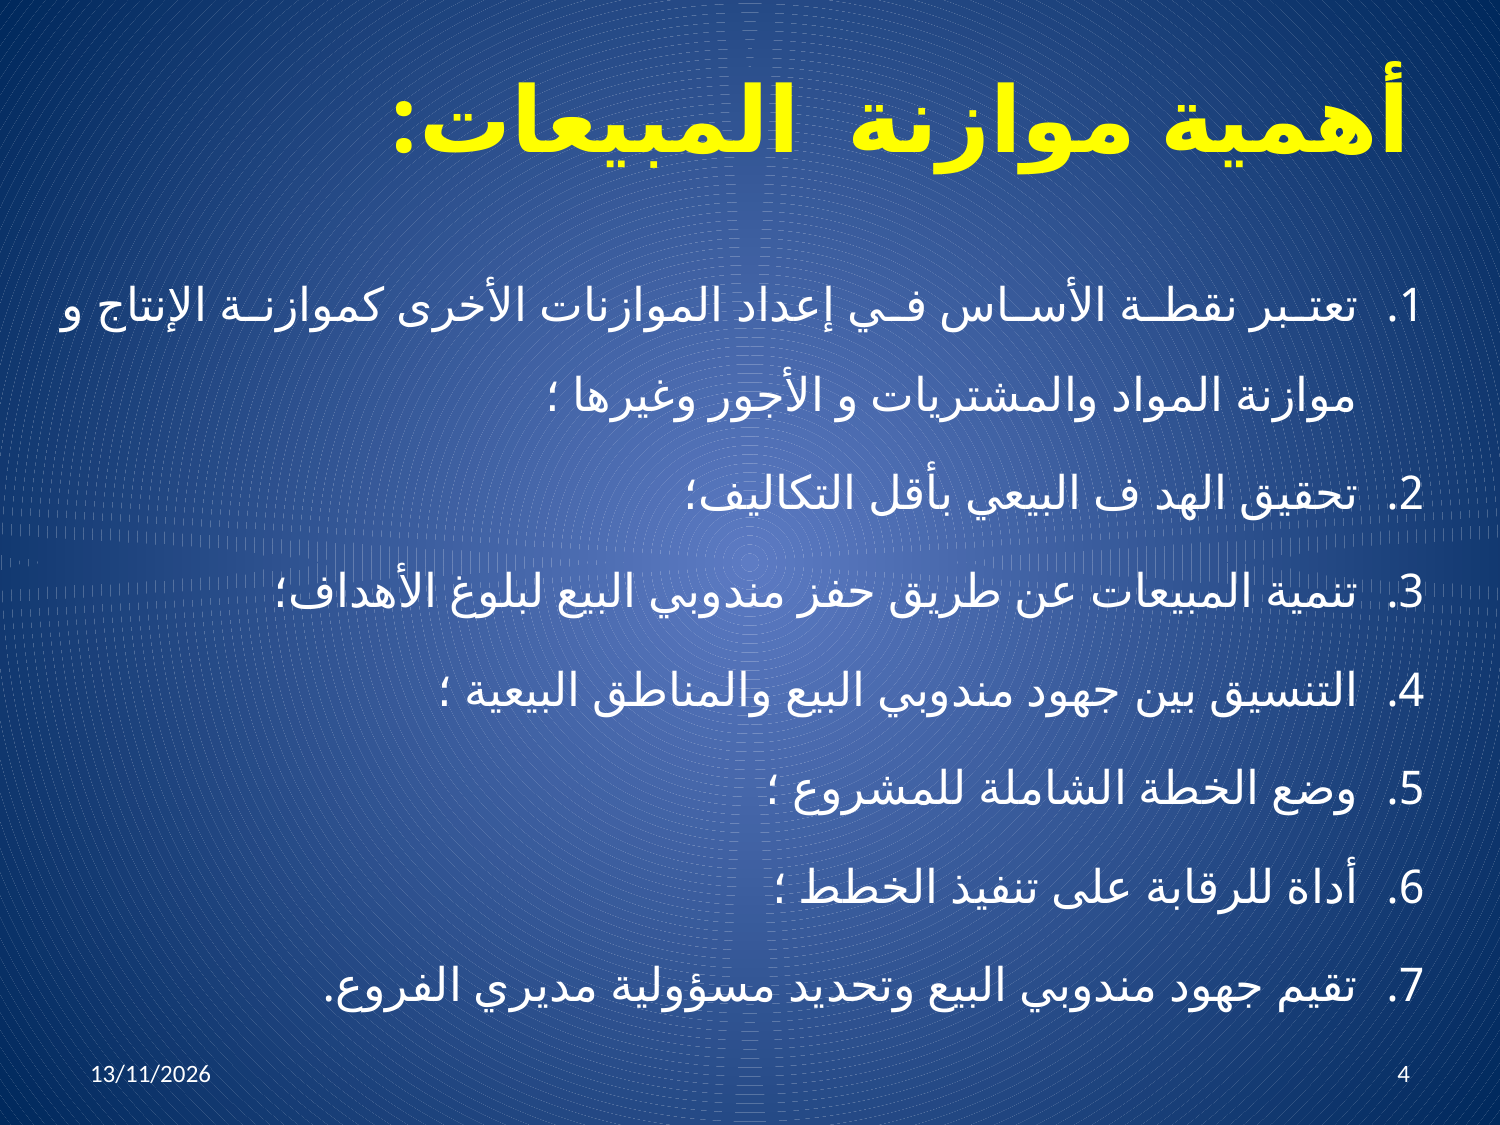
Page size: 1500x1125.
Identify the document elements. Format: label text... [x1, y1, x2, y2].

list تعتبر نقطة الأساس في إعداد الموازنات الأخرى كموازنة الإنتاج و موازنة المواد والمشتريات و الأجور وغيرها ؛ تحقيق الهد ف البيعي بأقل التكاليف؛ تنمية المبيعات عن طريق حفز مندوبي البيع لبلوغ الأهداف؛ التنسيق بين جهود مندوبي البيع والمناطق البيعية ؛ وضع الخطة الشاملة للمشروع ؛ أداة للرقابة على تنفيذ الخطط ؛ تقيم جهود مندوبي البيع وتحديد مسؤولية مديري الفروع. [46, 234, 1425, 1027]
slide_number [75, 1042, 425, 1103]
slide_number 4 [1074, 1042, 1425, 1103]
title أهمية موازنة المبيعات: [75, 45, 1425, 233]
